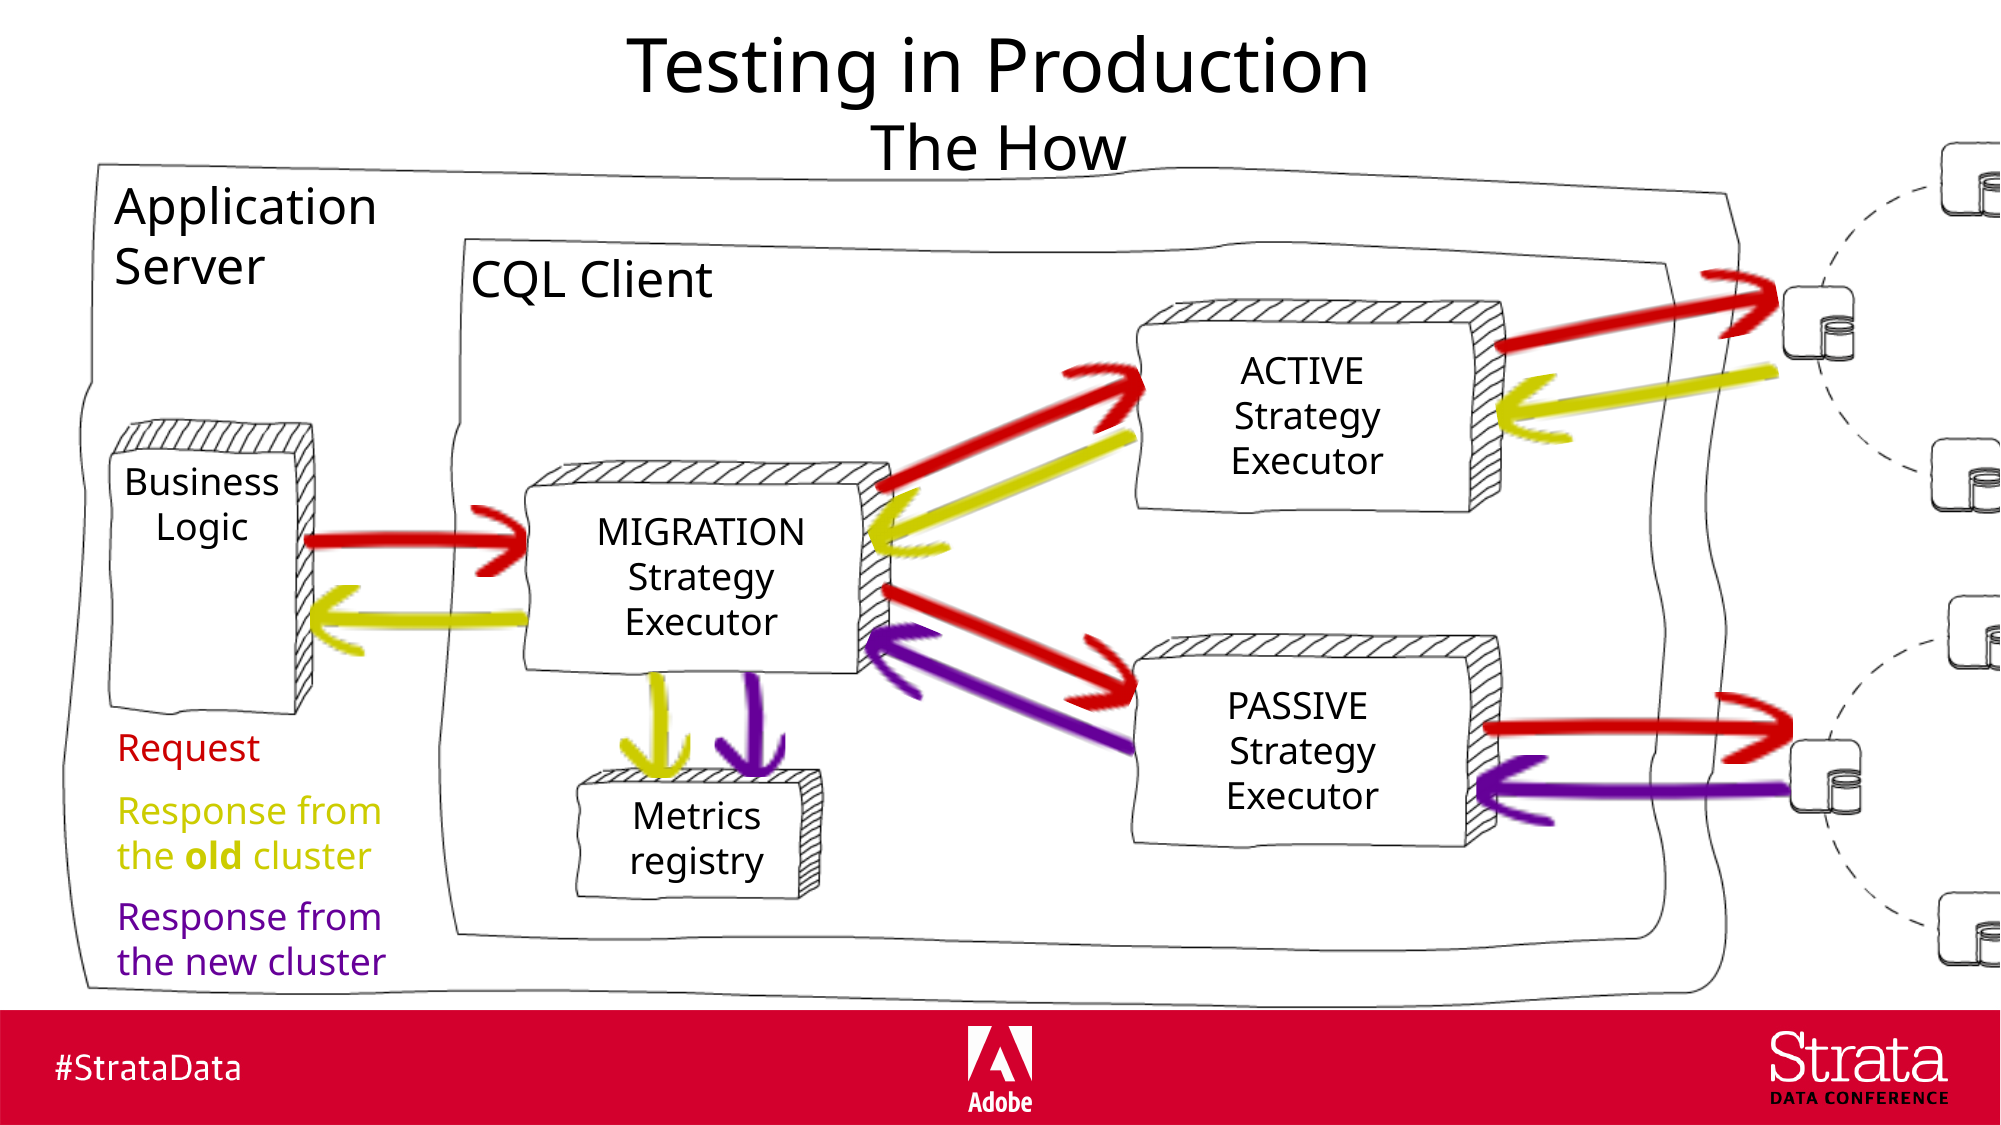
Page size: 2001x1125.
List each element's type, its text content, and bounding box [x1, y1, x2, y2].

title Testing in Production The How [50, 19, 1949, 139]
picture [0, 0, 2001, 1125]
